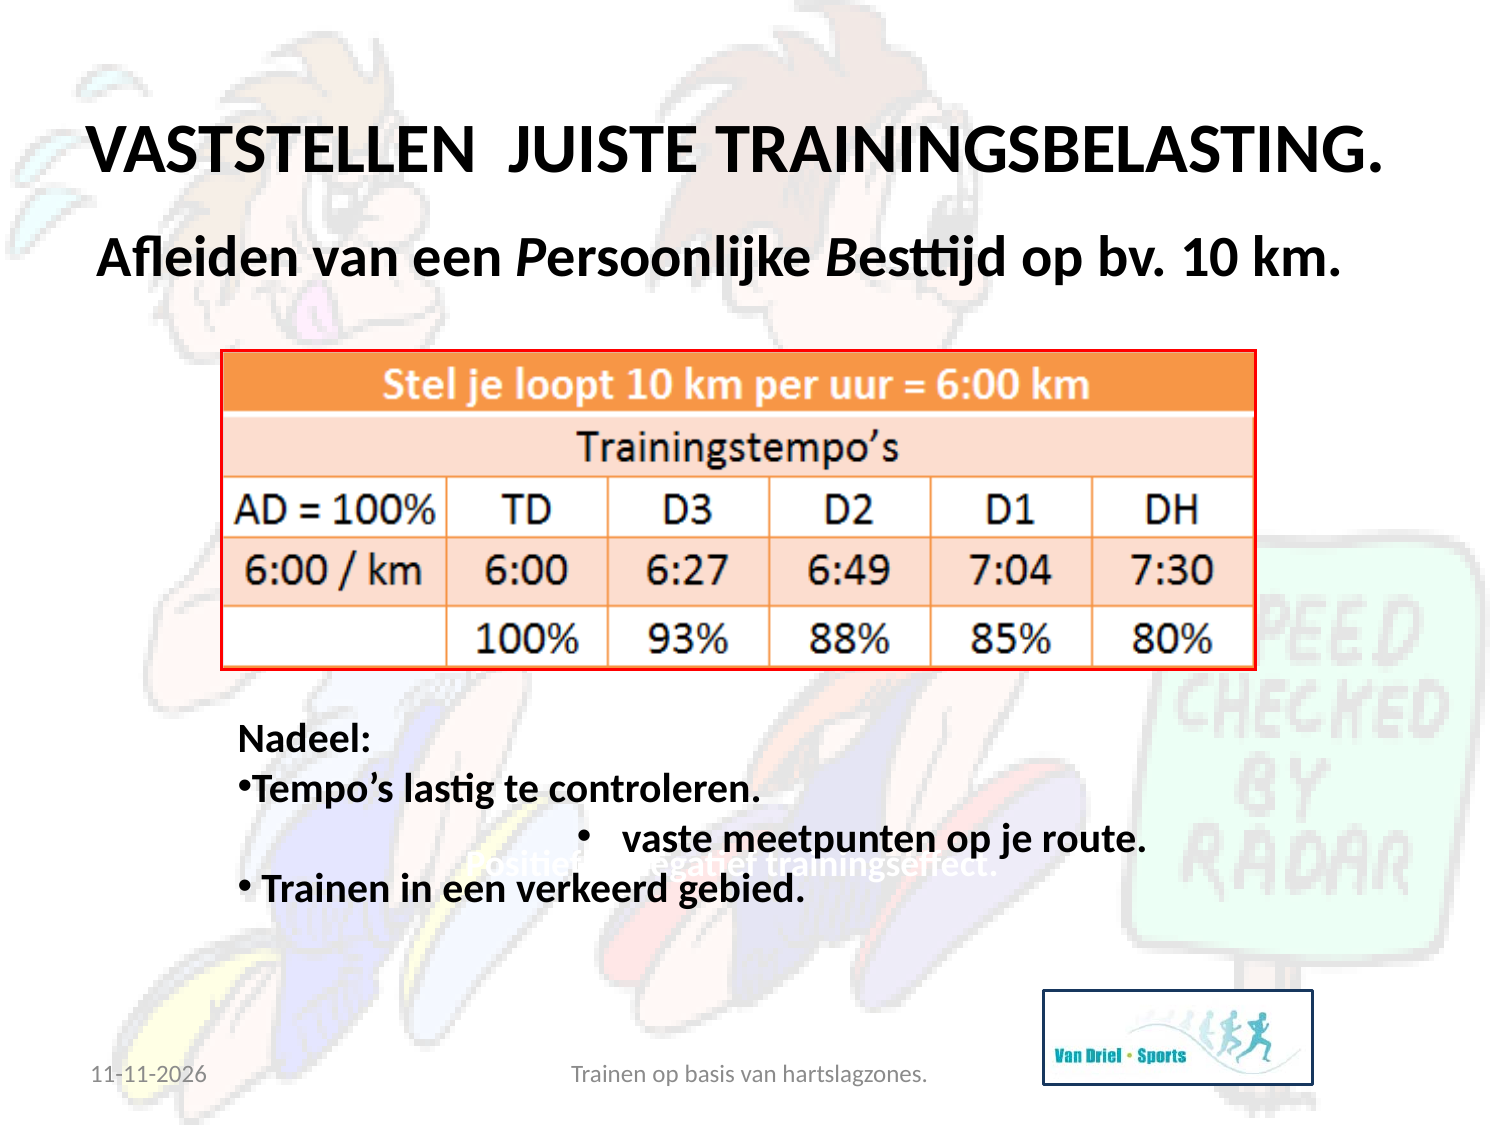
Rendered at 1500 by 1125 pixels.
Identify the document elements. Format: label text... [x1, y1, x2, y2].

picture [222, 351, 1255, 669]
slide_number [75, 1042, 425, 1103]
title Vaststellen juiste trainingsbelasting. [70, 93, 1442, 200]
text_box Afleiden van een Persoonlijke Besttijd op bv. 10 km. [82, 210, 1442, 296]
footer Trainen op basis van hartslagzones. [512, 1042, 988, 1103]
picture [1045, 991, 1312, 1084]
text_box Nadeel: Tempo’s lastig te controleren. vaste meetpunten op je route. Trainen in een verkeerd gebied. [222, 703, 1254, 918]
